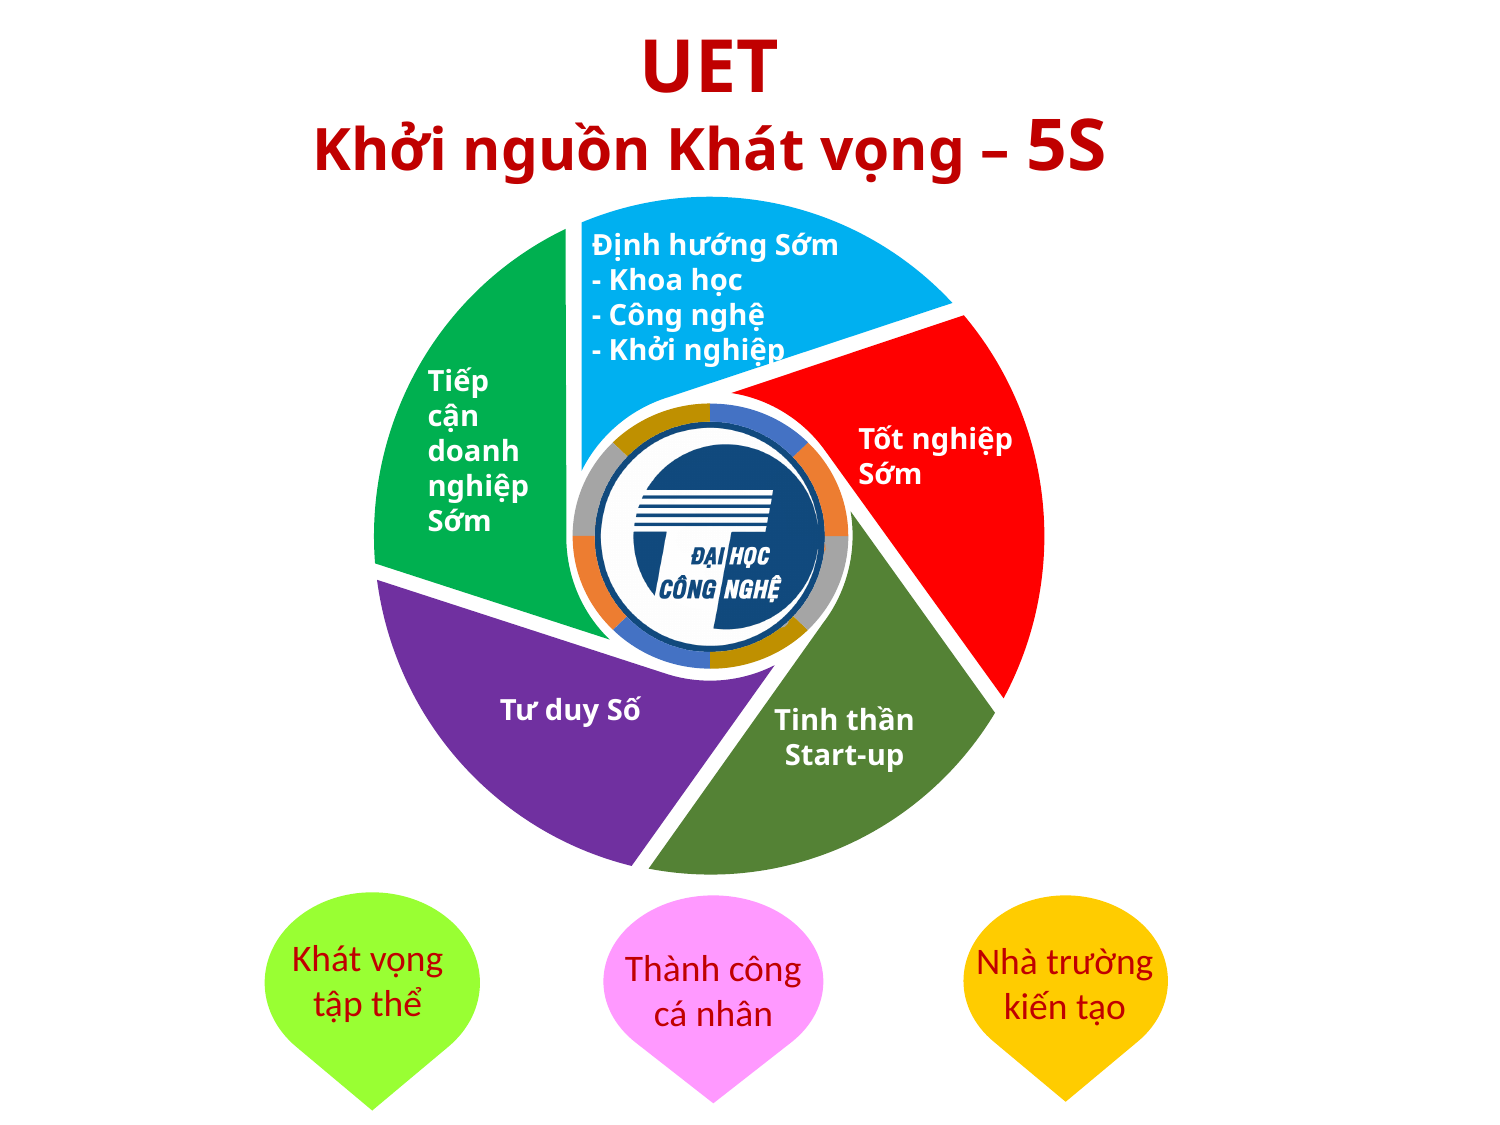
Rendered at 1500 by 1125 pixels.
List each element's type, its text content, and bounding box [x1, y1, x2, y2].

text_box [374, 196, 1045, 875]
text_box [620, 895, 807, 936]
text_box Khát vọng tập thể [249, 926, 486, 1032]
text_box UET Khởi nguồn Khát vọng – 5S [51, 21, 1369, 193]
text_box [983, 895, 1148, 930]
text_box [288, 892, 457, 926]
text_box [634, 1042, 792, 1104]
text_box Thành công cá nhân [599, 936, 828, 1042]
text_box [281, 1032, 463, 1111]
text_box [986, 1035, 1145, 1102]
text_box Nhà trường kiến tạo [958, 930, 1172, 1035]
